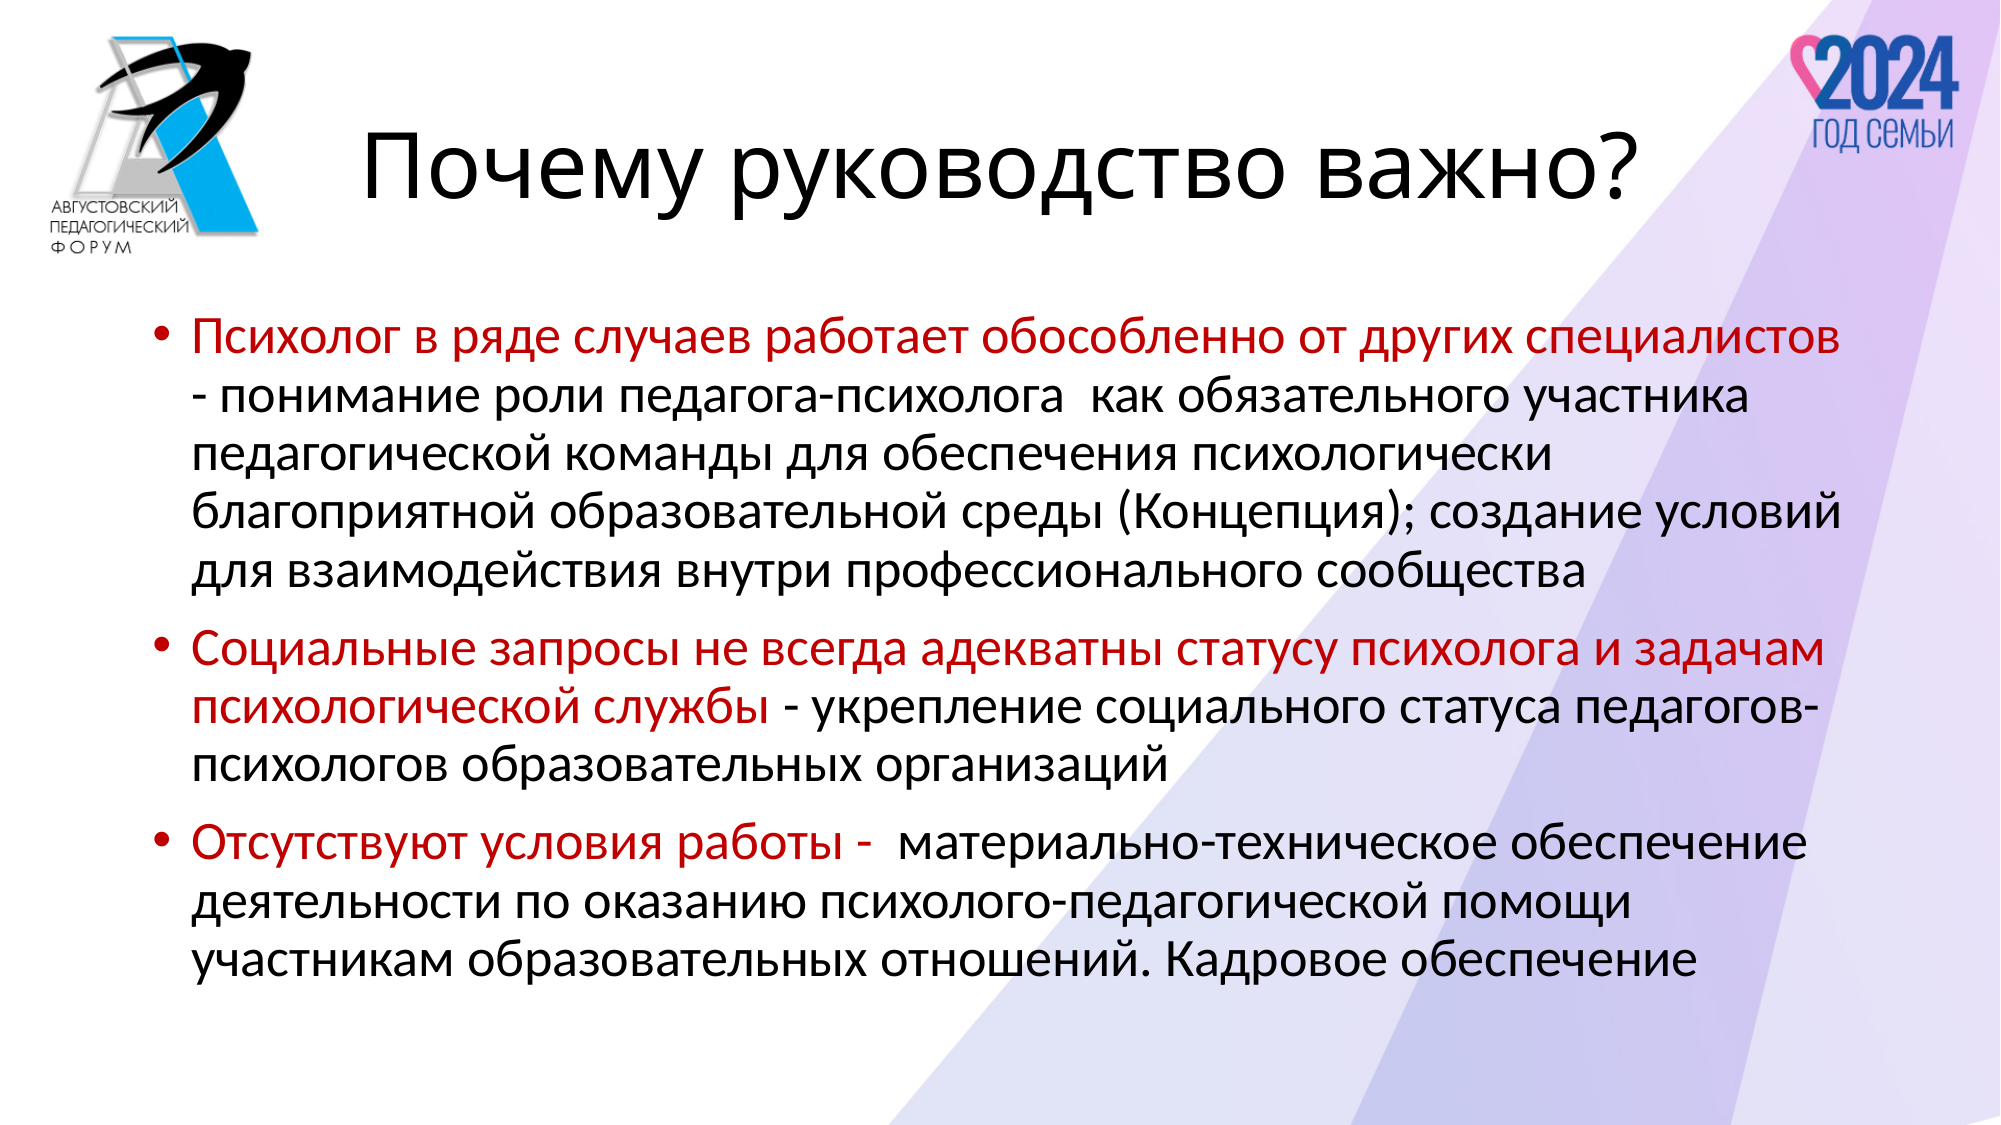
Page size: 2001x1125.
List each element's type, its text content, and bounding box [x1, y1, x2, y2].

title Почему руководство важно? [137, 59, 1863, 278]
list Психолог в ряде случаев работает обособленно от других специалистов - понимание роли педагога-психолога как обязательного участника педагогической команды для обеспечения психологически благоприятной образовательной среды (Концепция); создание условий для взаимодействия внутри профессионального сообщества Социальные запросы не всегда адекватны статусу психолога и задачам психологической службы - укрепление социального статуса педагогов-психологов образовательных организаций Отсутствуют условия работы - материально-техническое обеспечение деятельности по оказанию психолого-педагогической помощи участникам образовательных отношений. Кадровое обеспечение [137, 299, 1863, 1014]
picture [0, 0, 2001, 1125]
